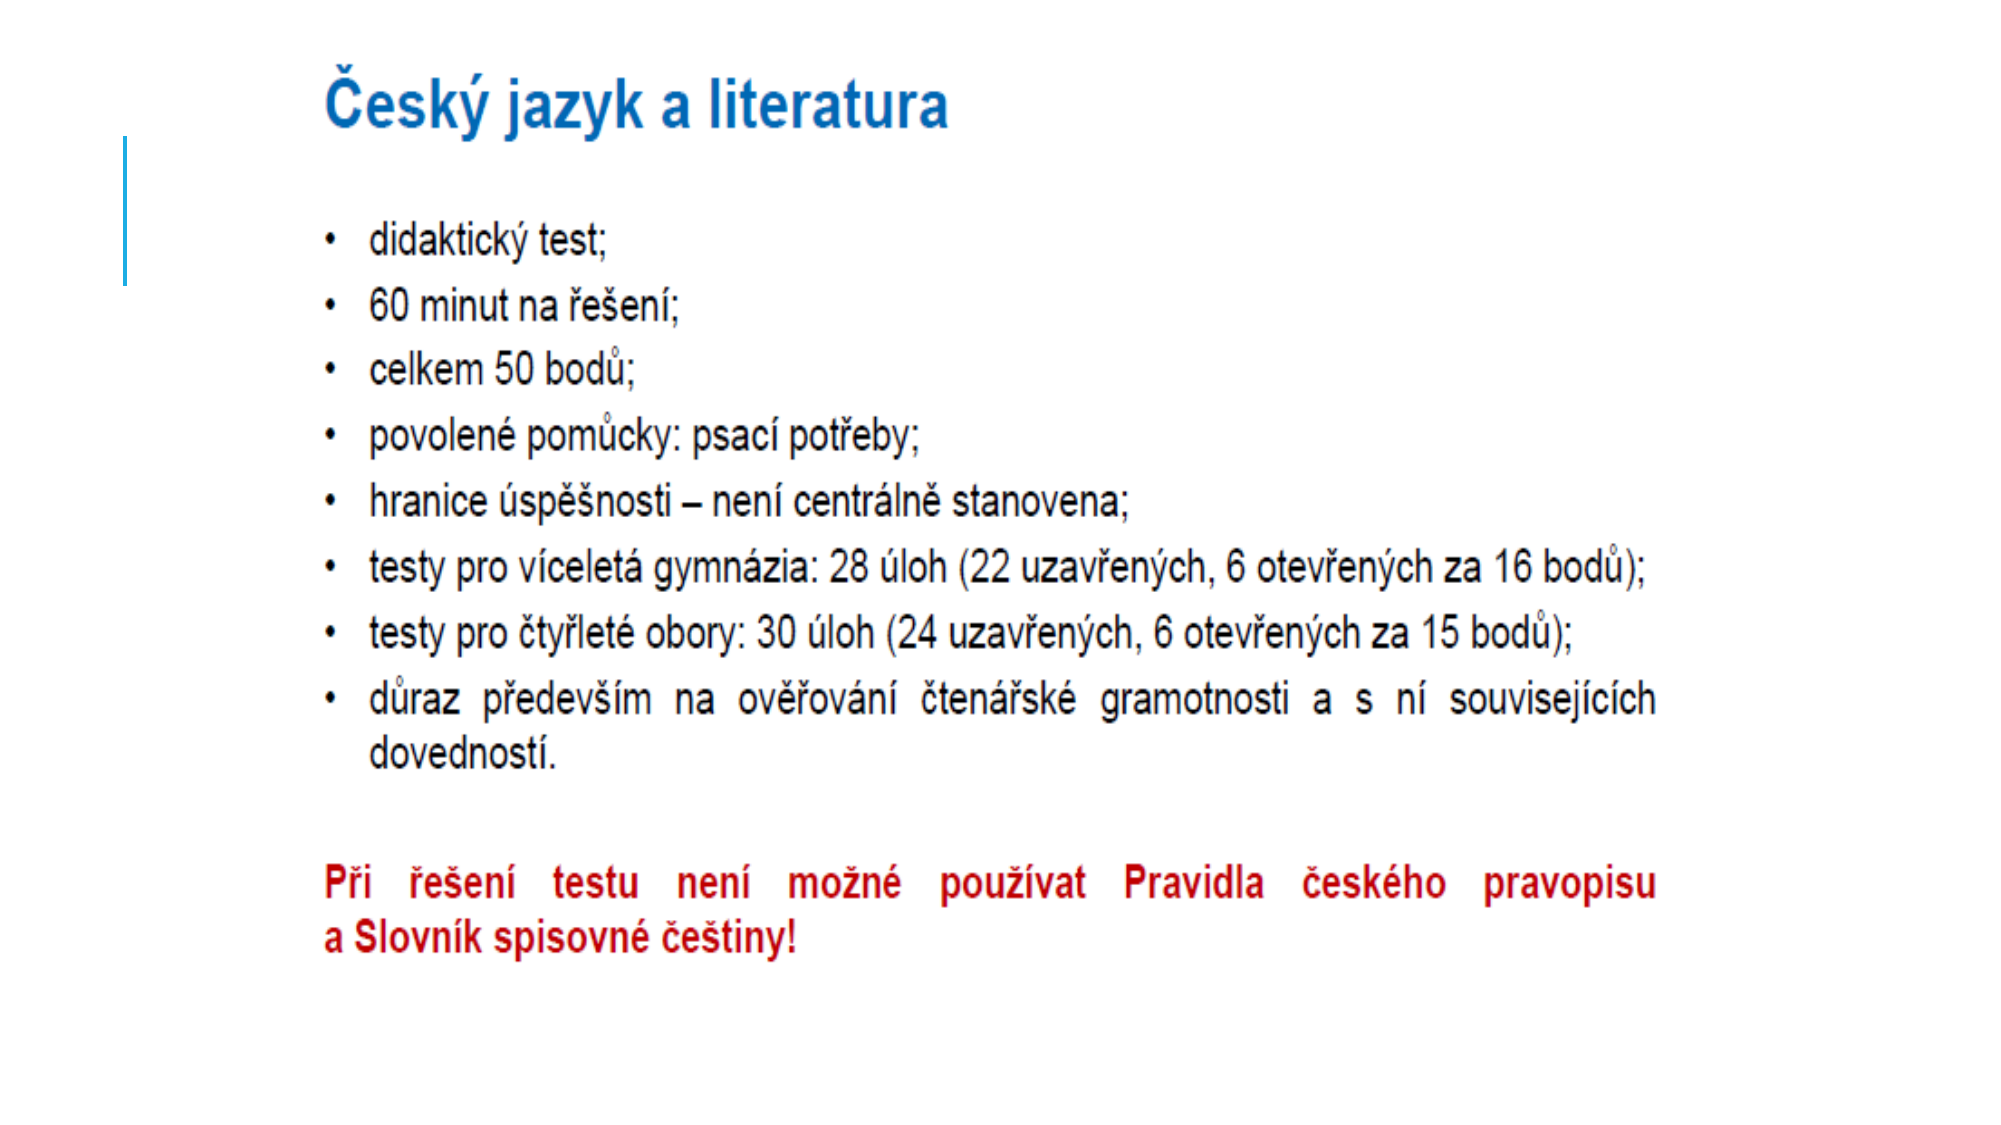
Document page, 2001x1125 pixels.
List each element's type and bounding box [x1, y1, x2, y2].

list [287, 0, 1663, 1011]
